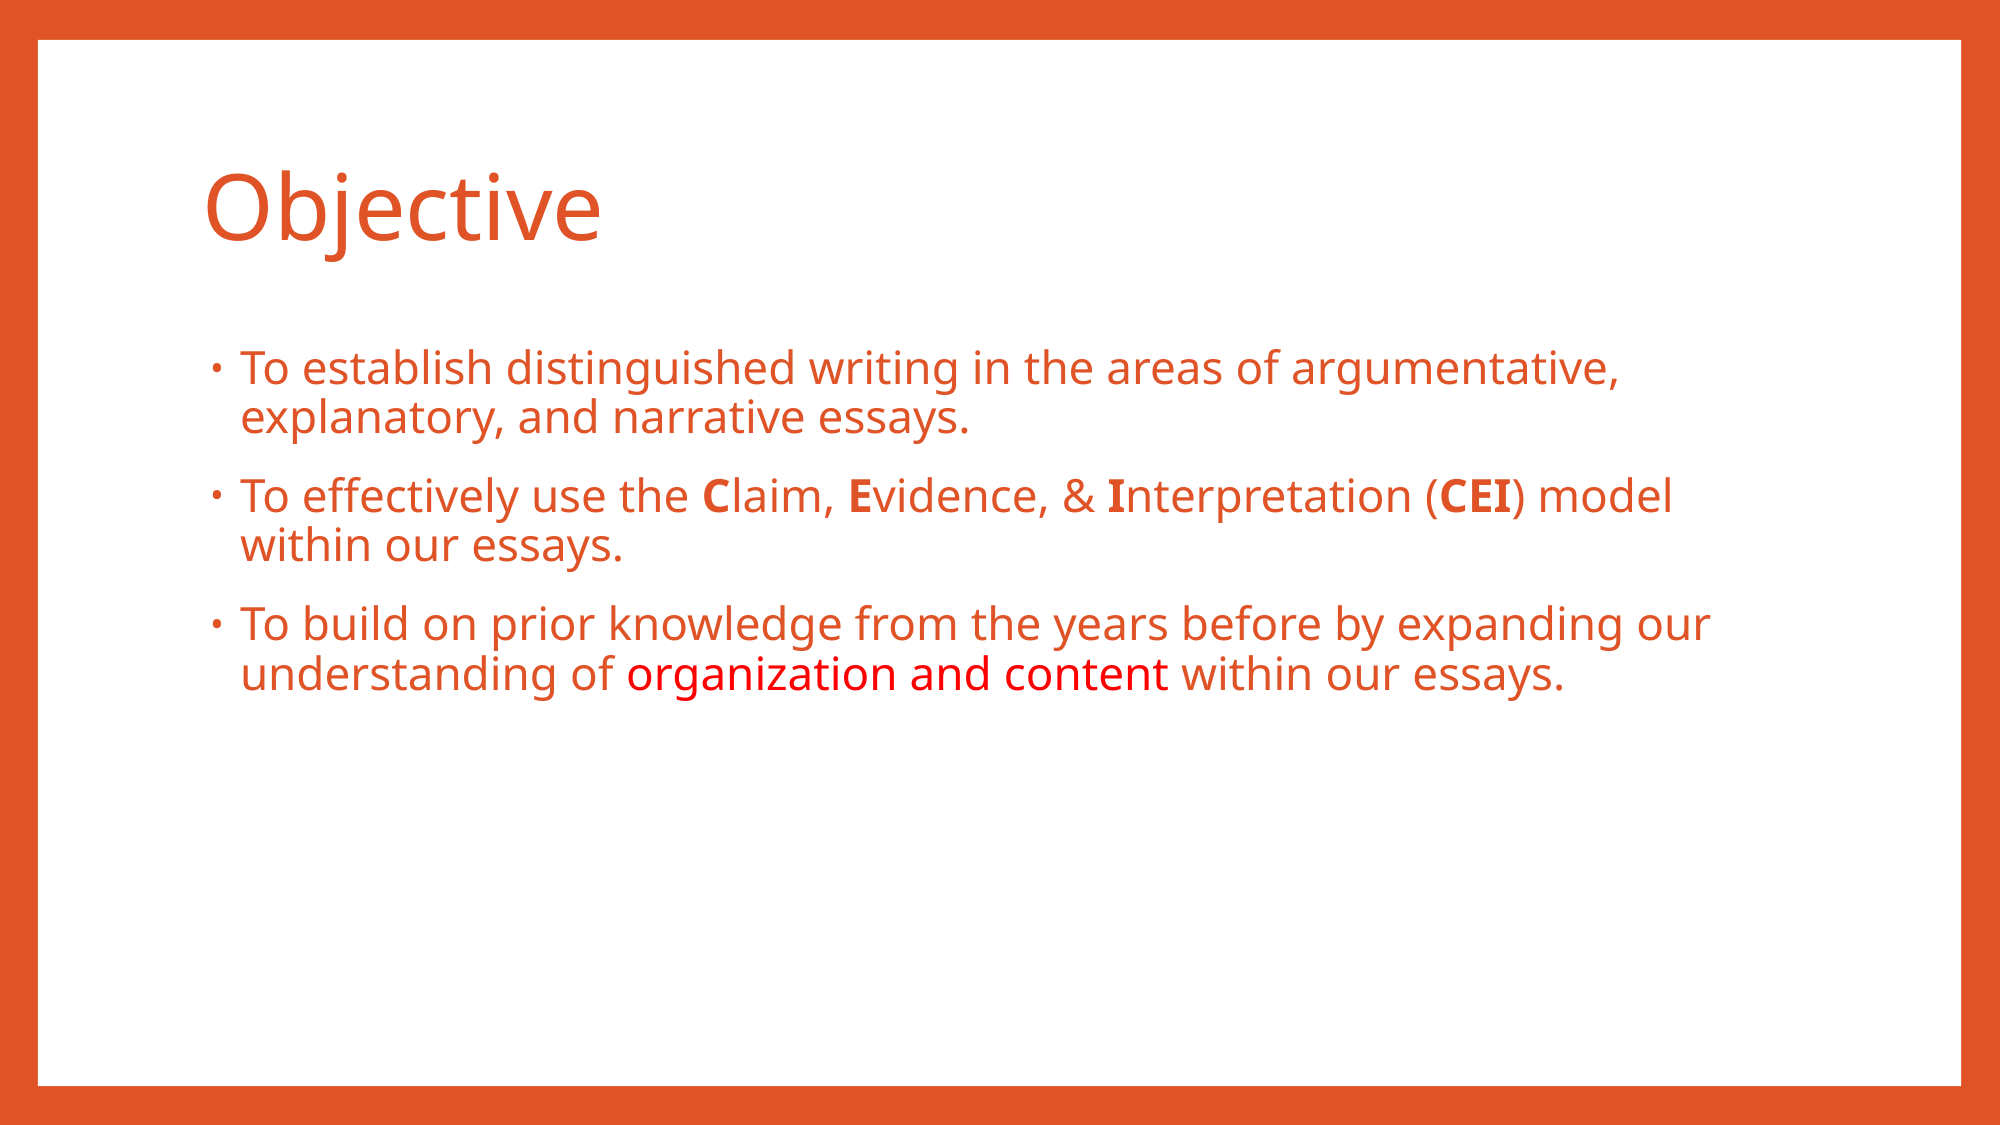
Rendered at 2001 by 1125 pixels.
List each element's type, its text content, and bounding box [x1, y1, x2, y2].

title Objective [187, 99, 1808, 323]
list To establish distinguished writing in the areas of argumentative, explanatory, and narrative essays. To effectively use the Claim, Evidence, & Interpretation (CEI) model within our essays. To build on prior knowledge from the years before by expanding our understanding of organization and content within our essays. [187, 337, 1808, 1000]
